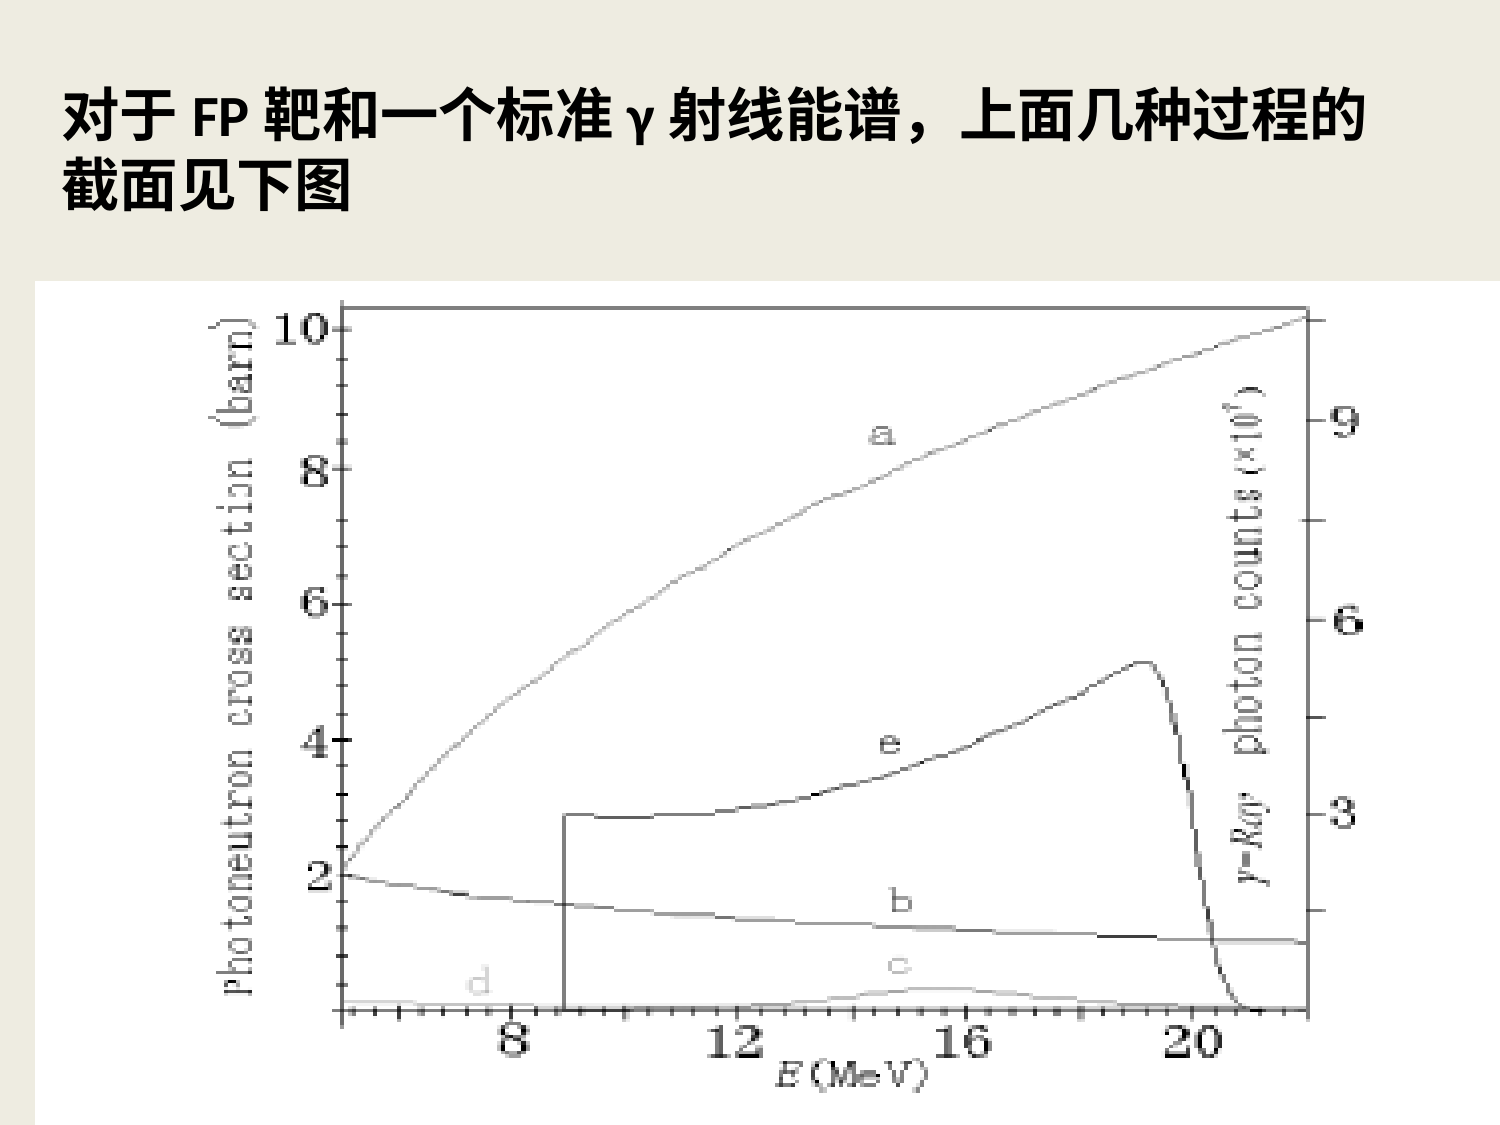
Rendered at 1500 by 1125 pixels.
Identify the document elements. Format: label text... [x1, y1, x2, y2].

text_box 对于FP靶和一个标准γ射线能谱，上面几种过程的截面见下图 [46, 70, 1407, 225]
picture [34, 280, 1500, 1125]
